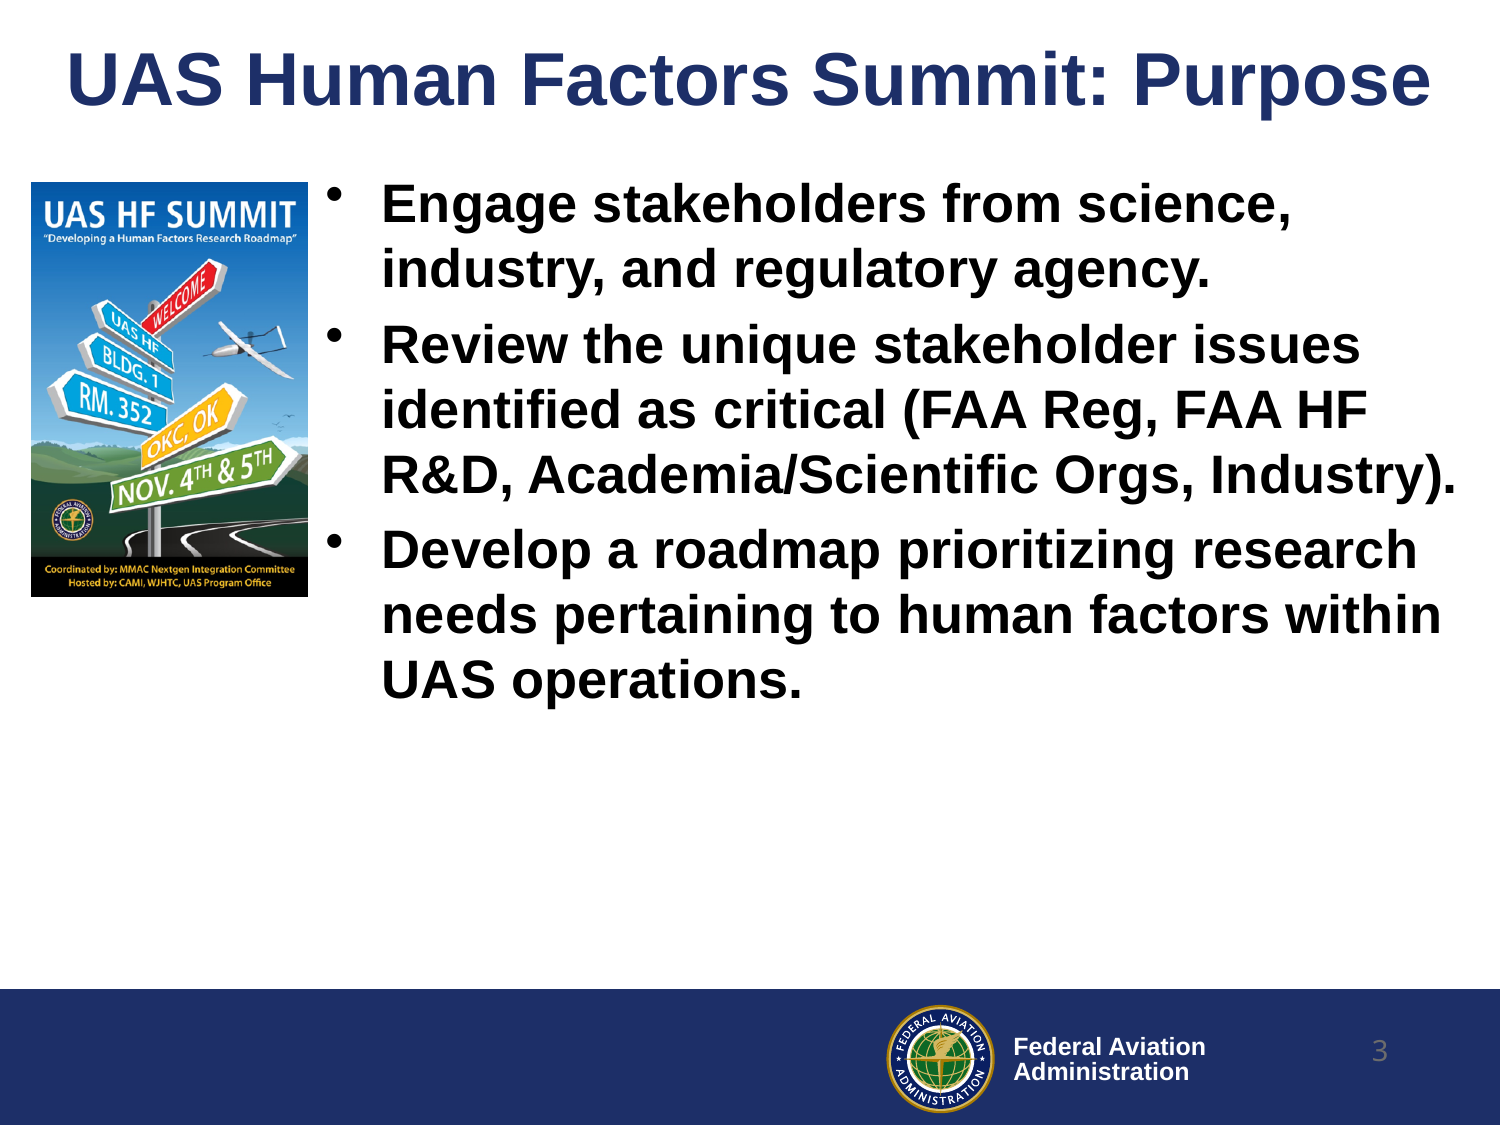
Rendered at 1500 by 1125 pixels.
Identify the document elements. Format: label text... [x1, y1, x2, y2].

list Engage stakeholders from science, industry, and regulatory agency. Review the unique stakeholder issues identified as critical (FAA Reg, FAA HF R&D, Academia/Scientific Orgs, Industry). Develop a roadmap prioritizing research needs pertaining to human factors within UAS operations. [310, 160, 1484, 920]
title UAS Human Factors Summit: Purpose [51, 25, 1500, 126]
picture [31, 182, 308, 597]
slide_number 3 [1222, 1025, 1404, 1100]
